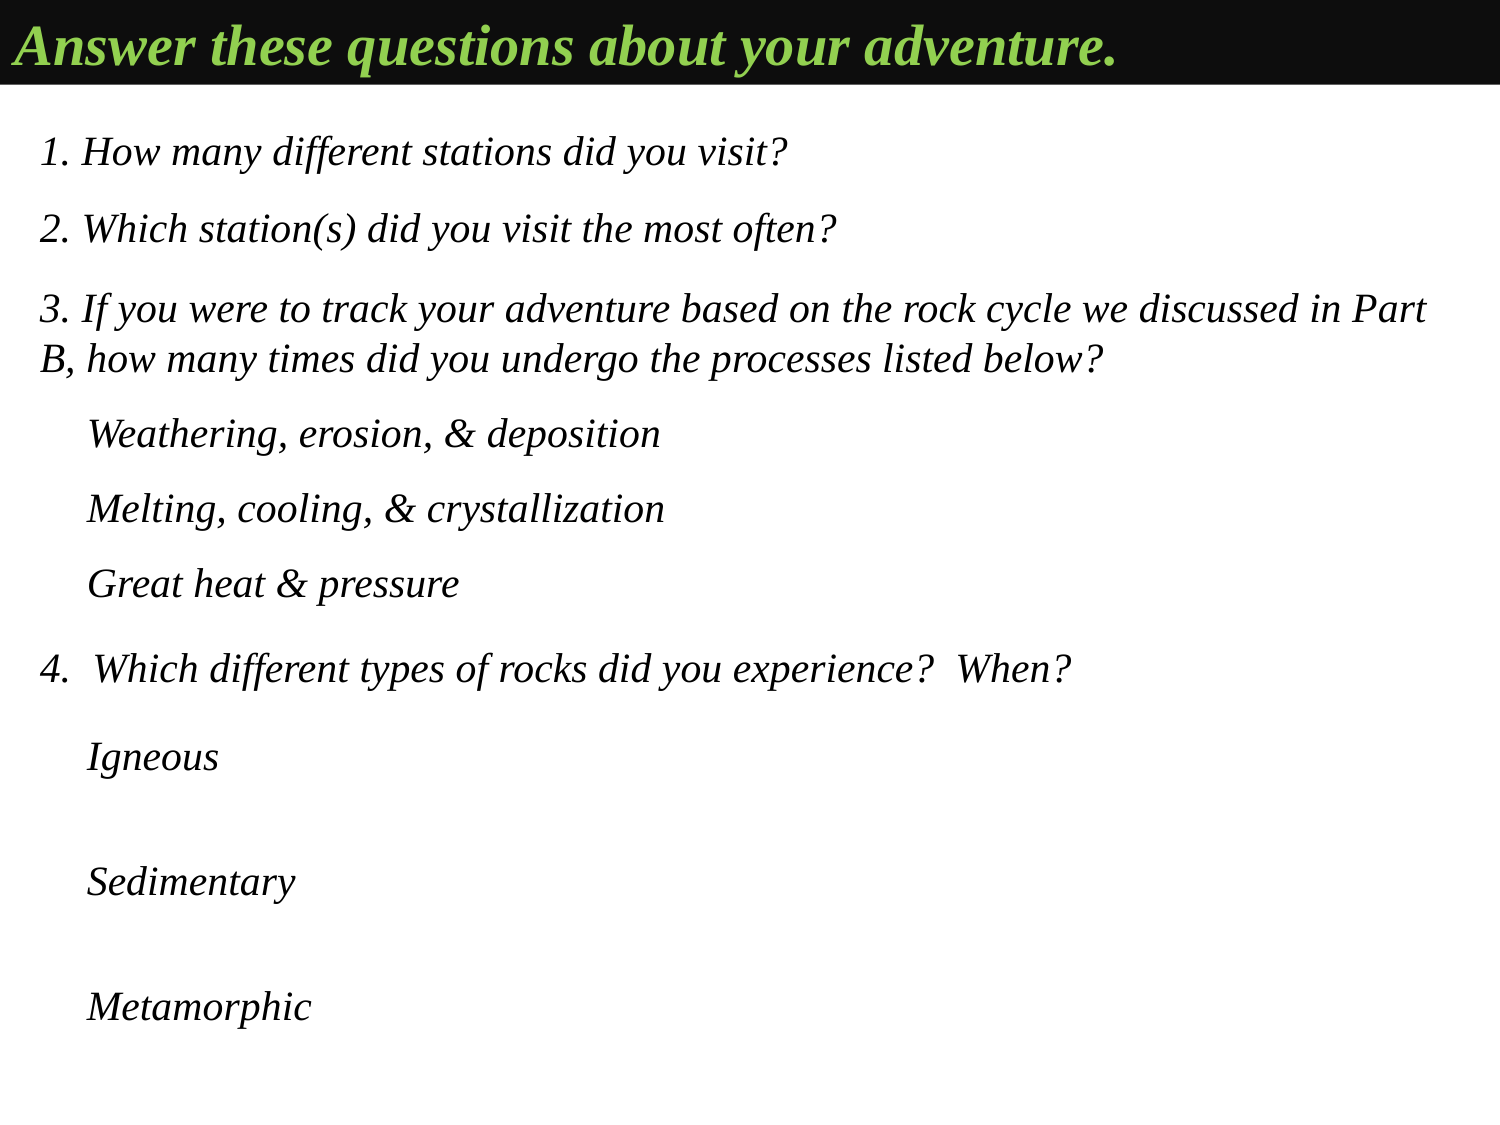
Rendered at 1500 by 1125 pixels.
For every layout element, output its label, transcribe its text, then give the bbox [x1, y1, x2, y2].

text_box Answer these questions about your adventure. [0, 0, 1500, 85]
text_box 1. How many different stations did you visit? 2. Which station(s) did you visit the most often? 3. If you were to track your adventure based on the rock cycle we discussed in Part B, how many times did you undergo the processes listed below? Weathering, erosion, & deposition Melting, cooling, & crystallization Great heat & pressure 4. Which different types of rocks did you experience? When? Igneous Sedimentary Metamorphic [24, 116, 1475, 1037]
